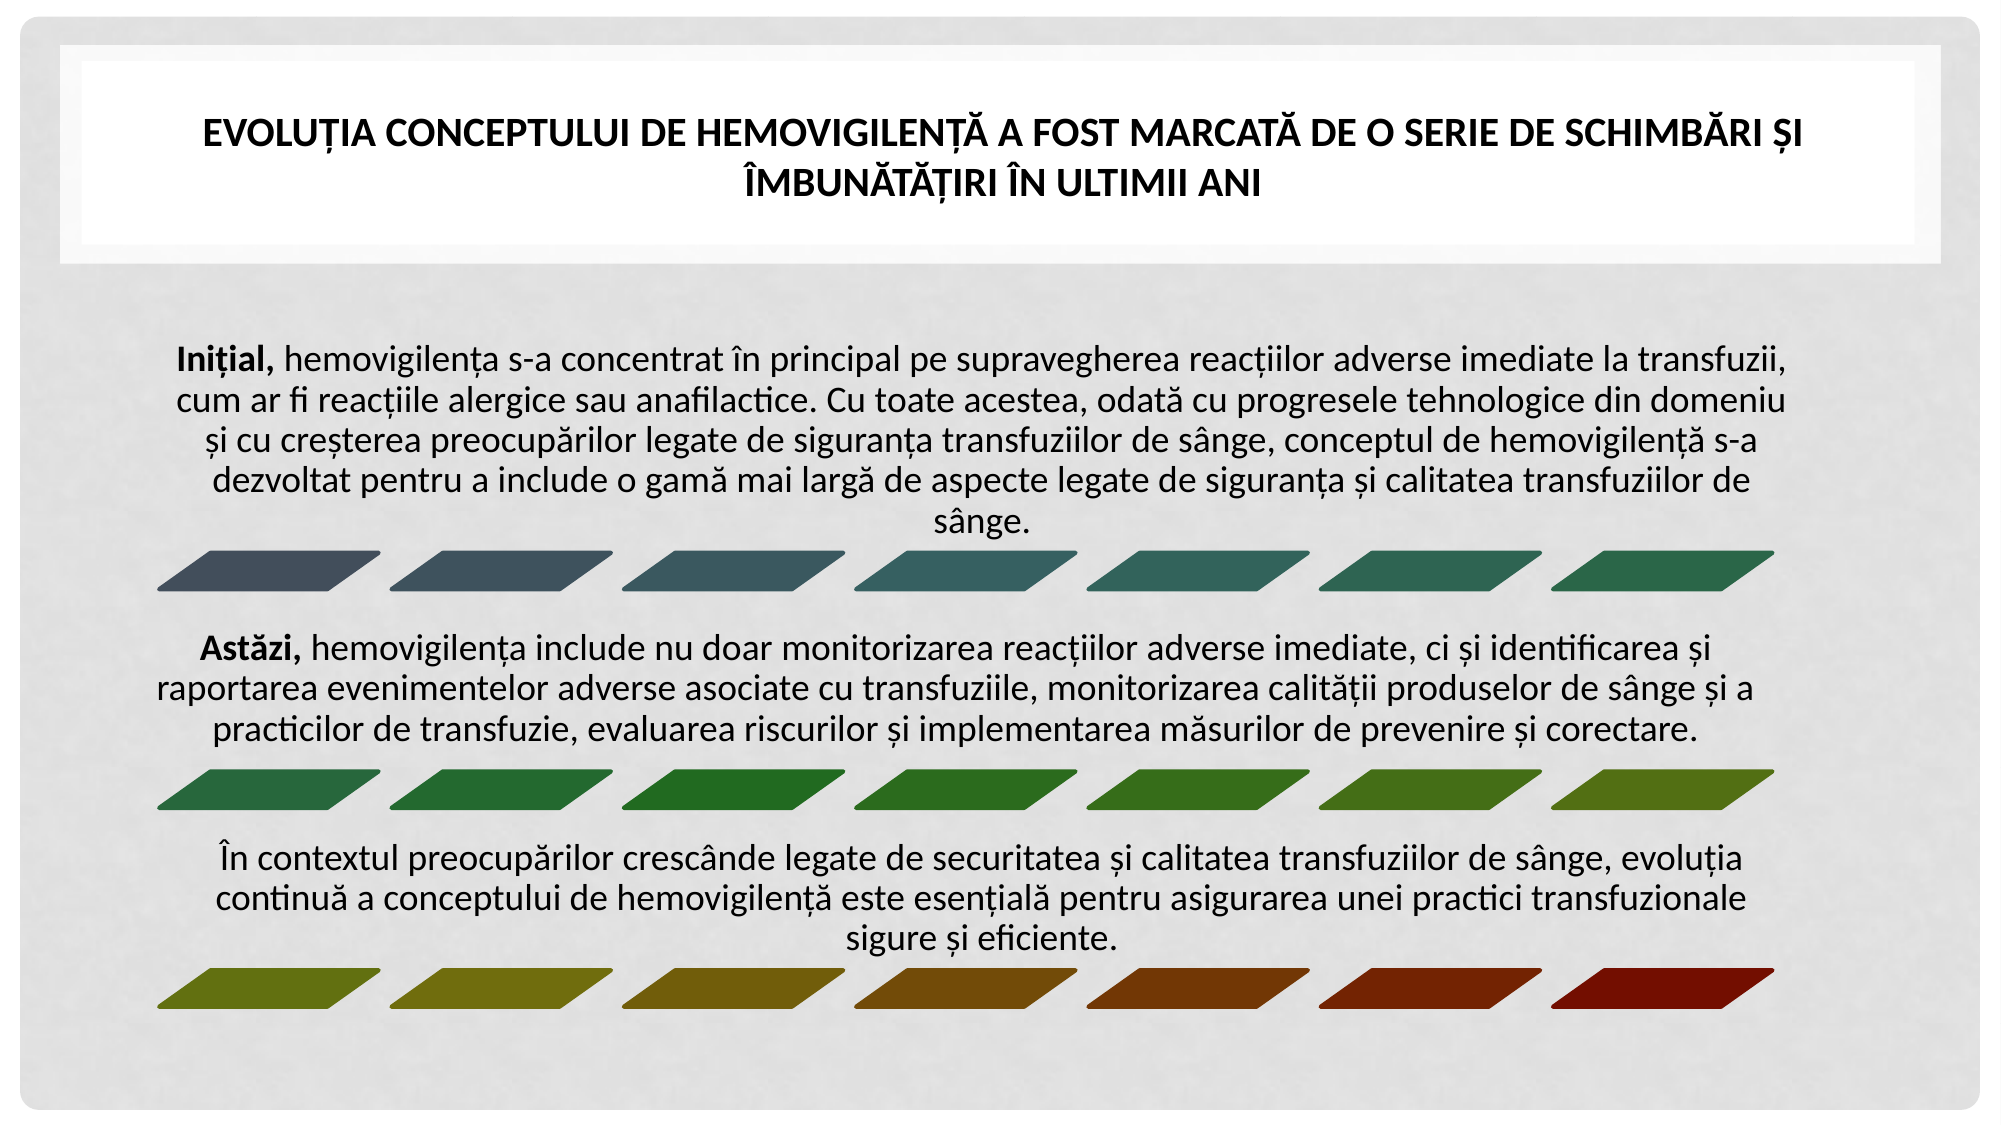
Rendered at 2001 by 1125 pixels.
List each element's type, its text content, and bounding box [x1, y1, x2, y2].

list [66, 266, 1898, 1059]
title Evoluția conceptului de hemovigilență a fost marcată de o serie de schimbări și îmbunătățiri în ultimii ani [114, 90, 1875, 220]
